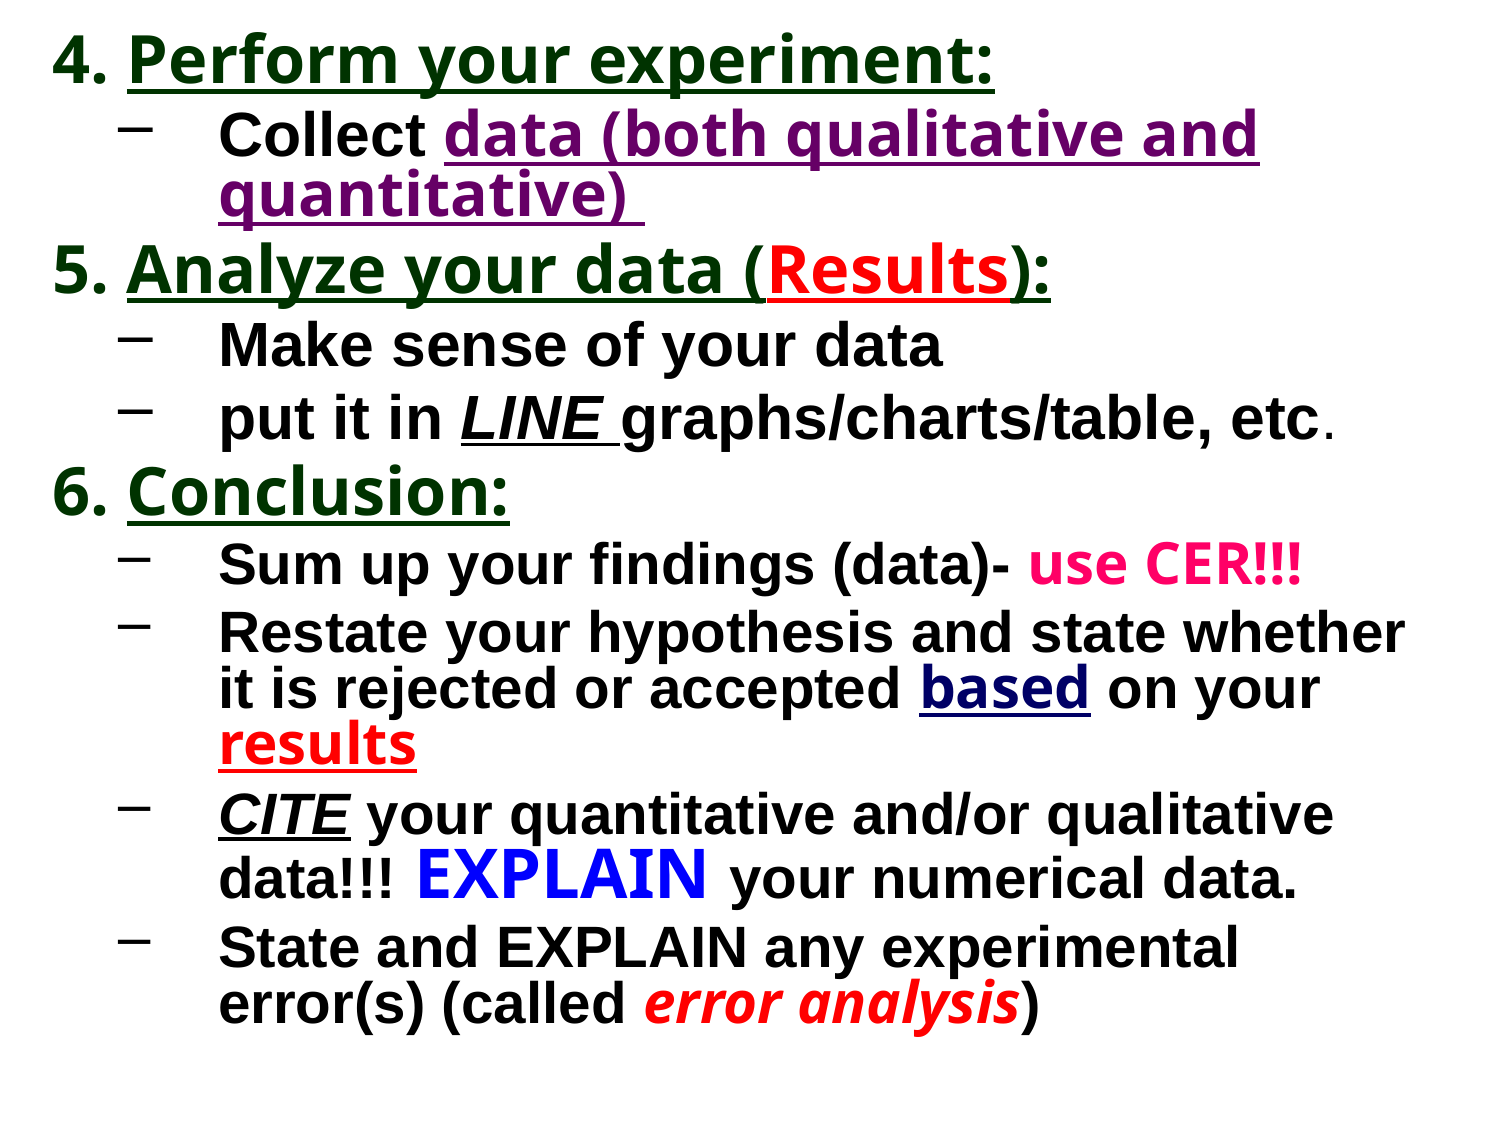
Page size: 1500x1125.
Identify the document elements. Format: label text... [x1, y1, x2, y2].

list 4. Perform your experiment: Collect data (both qualitative and quantitative) 5. Analyze your data (Results): Make sense of your data put it in LINE graphs/charts/table, etc. 6. Conclusion: Sum up your findings (data)- use CER!!! Restate your hypothesis and state whether it is rejected or accepted based on your results CITE your quantitative and/or qualitative data!!! EXPLAIN your numerical data. State and EXPLAIN any experimental error(s) (called error analysis) [37, 24, 1463, 1101]
